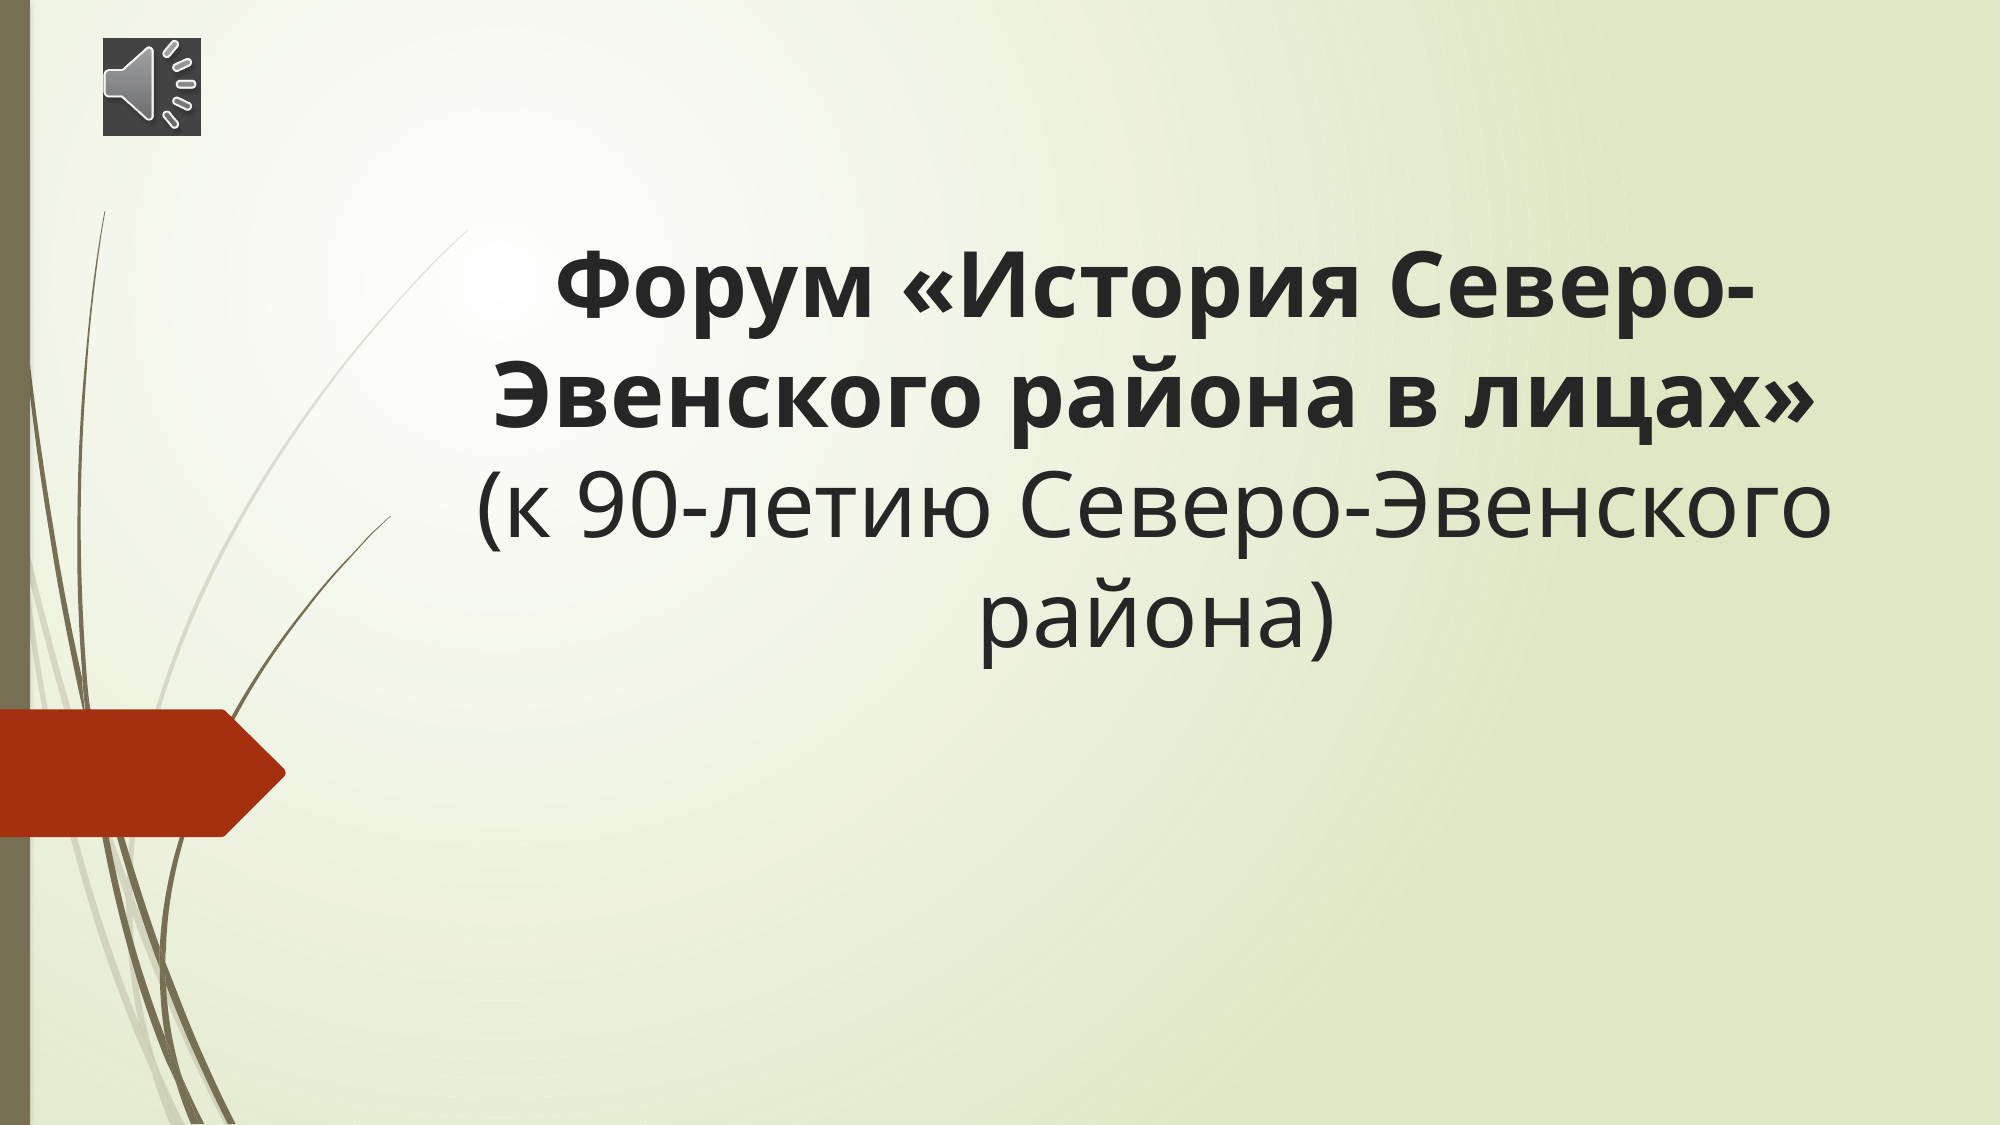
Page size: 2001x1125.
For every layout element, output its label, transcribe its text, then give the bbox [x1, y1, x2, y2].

title Форум «История Северо-Эвенского района в лицах» (к 90-летию Северо-Эвенского района) [424, 412, 1888, 784]
picture [102, 36, 203, 138]
